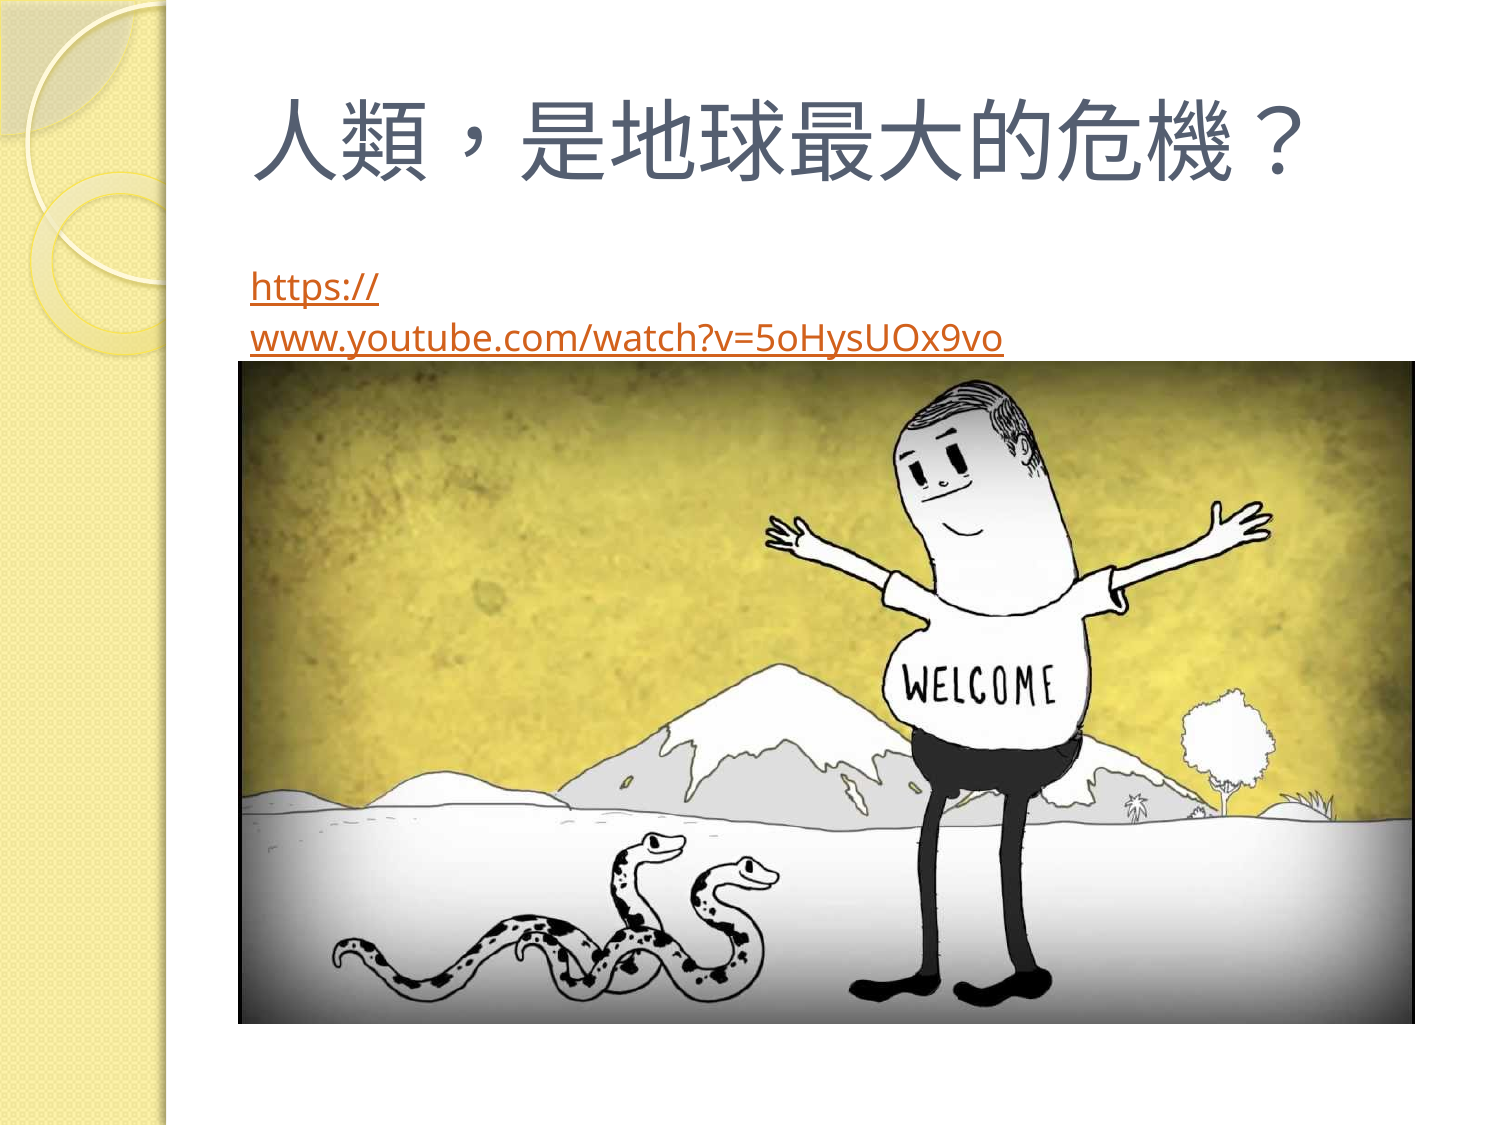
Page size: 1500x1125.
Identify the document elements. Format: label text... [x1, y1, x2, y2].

picture [237, 361, 1415, 1024]
text_box https://www.youtube.com/watch?v=5oHysUOx9vo [235, 255, 1125, 361]
title 人類，是地球最大的危機？ [235, 45, 1466, 233]
